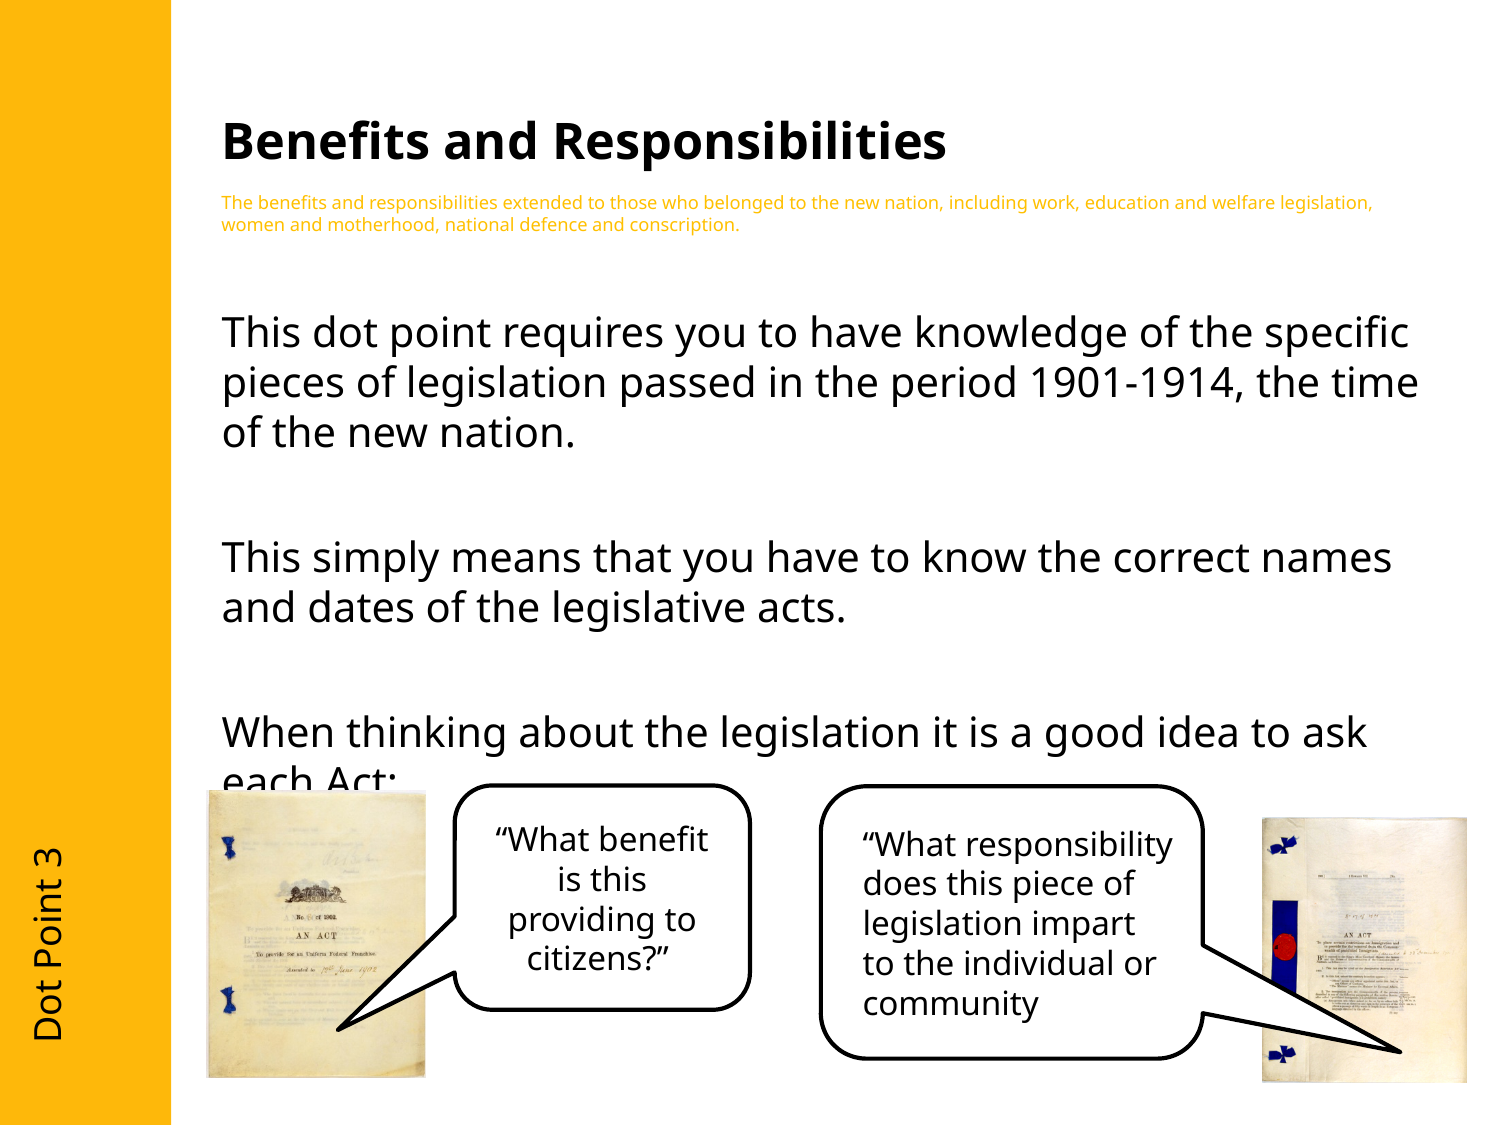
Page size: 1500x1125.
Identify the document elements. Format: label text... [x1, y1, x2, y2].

list This dot point requires you to have knowledge of the specific pieces of legislation passed in the period 1901-1914, the time of the new nation. This simply means that you have to know the correct names and dates of the legislative acts. When thinking about the legislation it is a good idea to ask each Act: [193, 297, 1467, 1086]
picture [206, 790, 426, 1078]
text_box [0, 0, 173, 1125]
picture [1261, 817, 1467, 1084]
text_box “What benefit is this providing to citizens?” [432, 783, 753, 1012]
text_box Dot Point 3 [16, 680, 76, 1059]
text_box “What responsibility does this piece of legislation impart to the individual or community [818, 784, 1255, 1061]
title Benefits and Responsibilities The benefits and responsibilities extended to those who belonged to the new nation, including work, education and welfare legislation, women and motherhood, national defence and conscription. [206, 78, 1437, 266]
